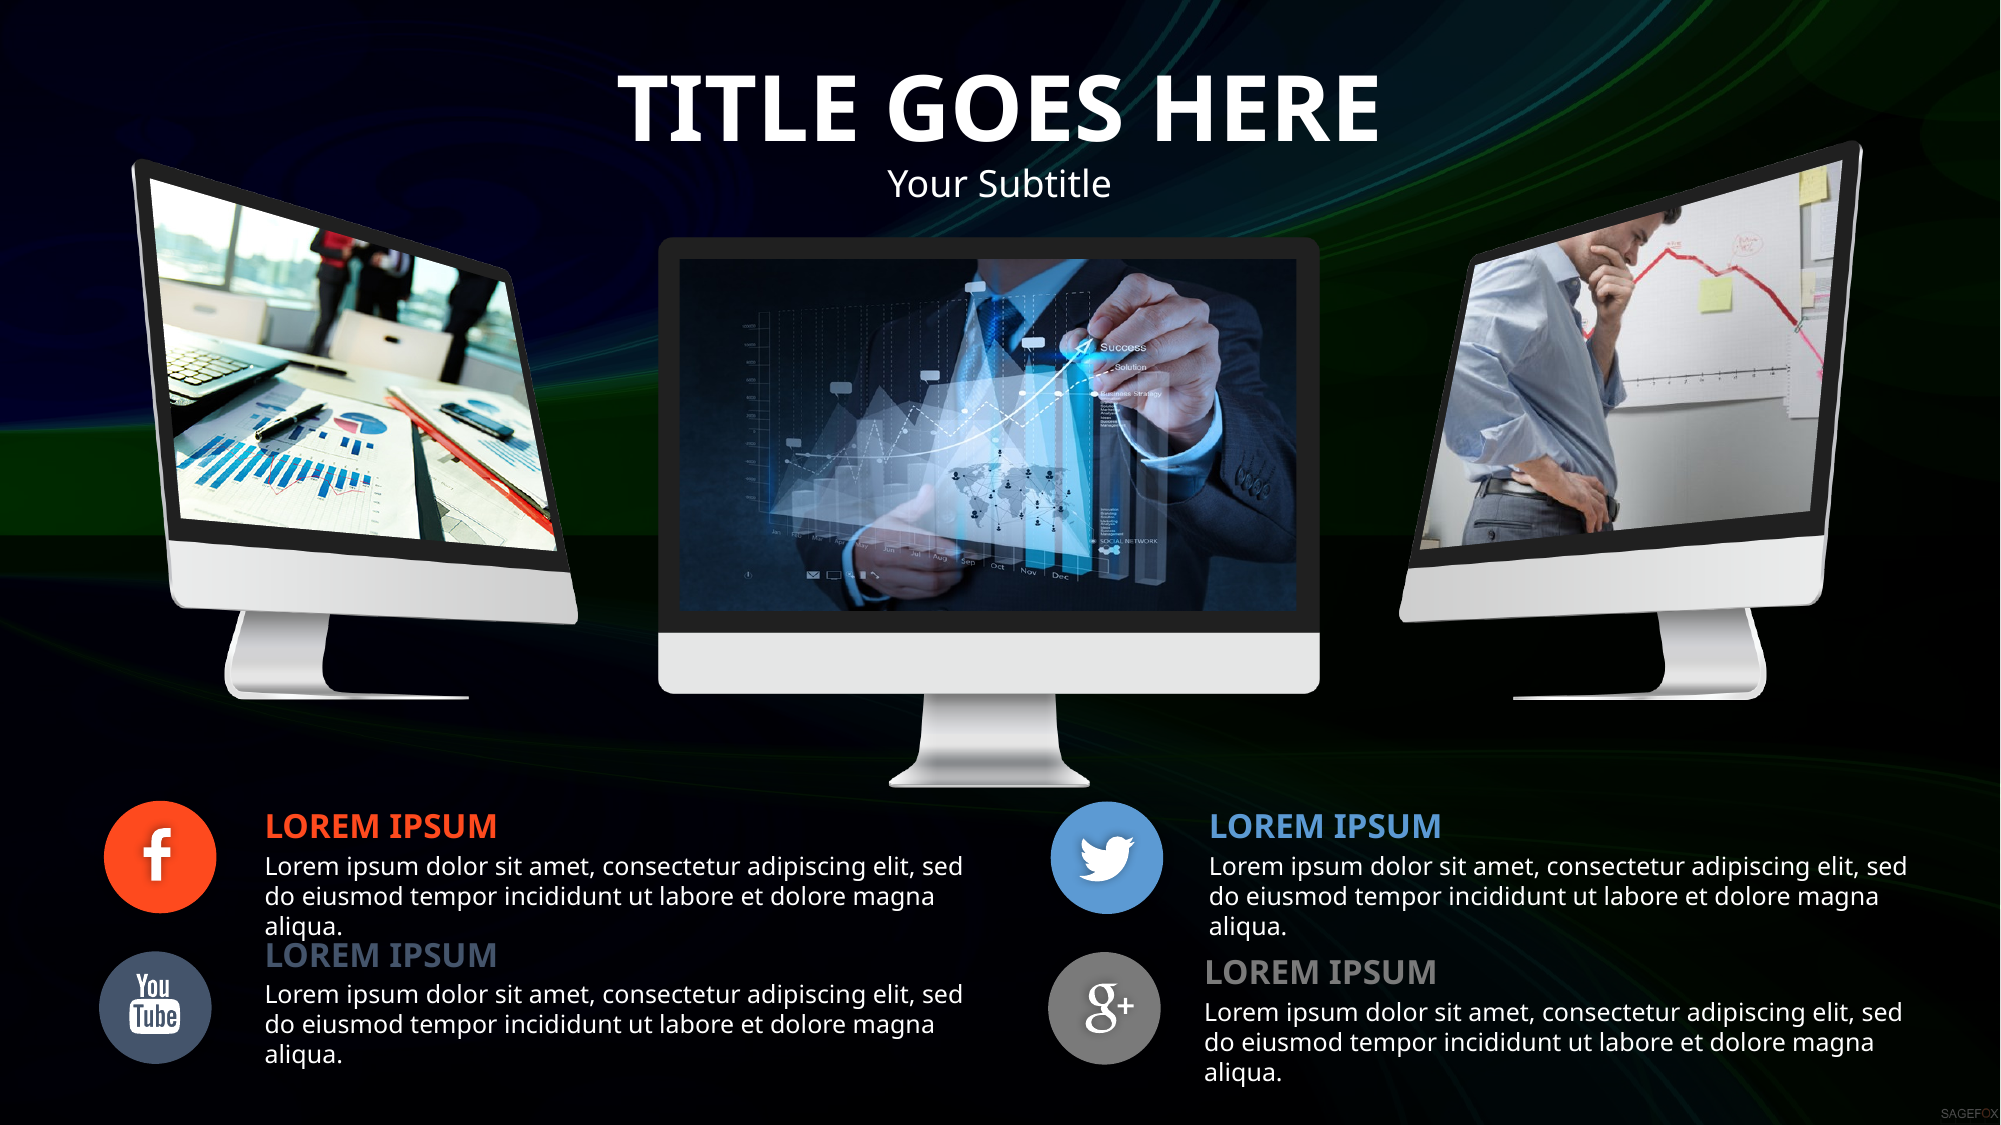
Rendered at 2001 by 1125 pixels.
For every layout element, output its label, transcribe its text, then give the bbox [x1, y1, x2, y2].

text_box LOREM IPSUM Lorem ipsum dolor sit amet, consectetur adipiscing elit, sed do eiusmod tempor incididunt ut labore et dolore magna aliqua. [249, 797, 1000, 926]
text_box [103, 800, 217, 914]
picture [0, 0, 2001, 1125]
text_box [0, 534, 2000, 1125]
text_box LOREM IPSUM Lorem ipsum dolor sit amet, consectetur adipiscing elit, sed do eiusmod tempor incididunt ut labore et dolore magna aliqua. [1194, 797, 1945, 948]
text_box TITLE GOES HERE Your Subtitle [548, 42, 1452, 212]
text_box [1048, 952, 1161, 1065]
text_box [99, 951, 212, 1064]
text_box LOREM IPSUM Lorem ipsum dolor sit amet, consectetur adipiscing elit, sed do eiusmod tempor incididunt ut labore et dolore magna aliqua. [1189, 943, 1940, 1094]
text_box LOREM IPSUM Lorem ipsum dolor sit amet, consectetur adipiscing elit, sed do eiusmod tempor incididunt ut labore et dolore magna aliqua. [249, 926, 1000, 1077]
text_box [1050, 801, 1164, 914]
